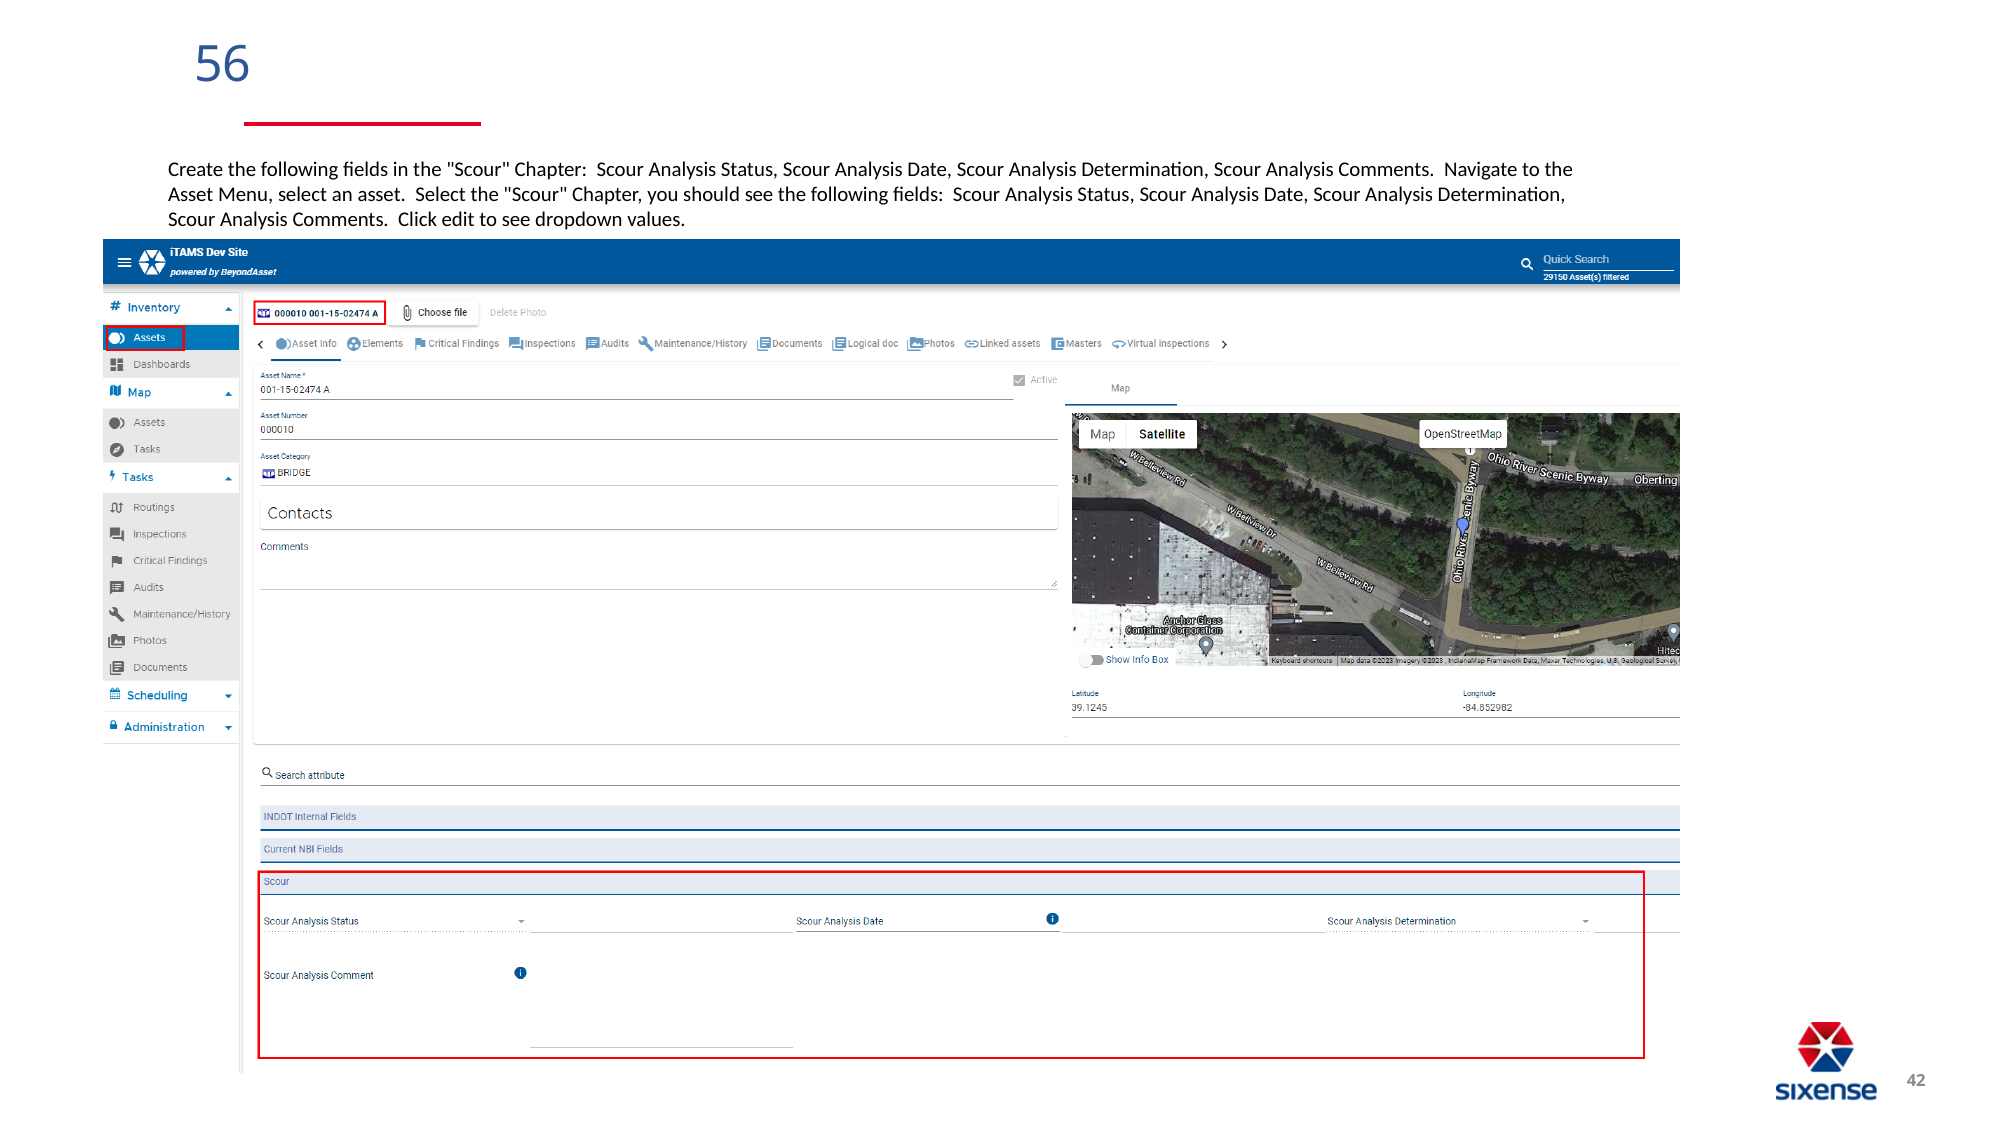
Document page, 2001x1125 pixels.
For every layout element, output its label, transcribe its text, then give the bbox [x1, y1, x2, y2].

picture [1776, 1022, 1877, 1104]
slide_number 42 [1877, 1062, 1941, 1101]
text_box Create the following fields in the "Scour" Chapter: Scour Analysis Status, Scour Analysis Date, Scour Analysis Determination, Scour Analysis Comments. Navigate to the Asset Menu, select an asset. Select the "Scour" Chapter, you should see the following fields: Scour Analysis Status, Scour Analysis Date, Scour Analysis Determination, Scour Analysis Comments. Click edit to see dropdown values. [153, 148, 1630, 239]
picture [103, 239, 1680, 1073]
title 56 [179, 14, 960, 100]
